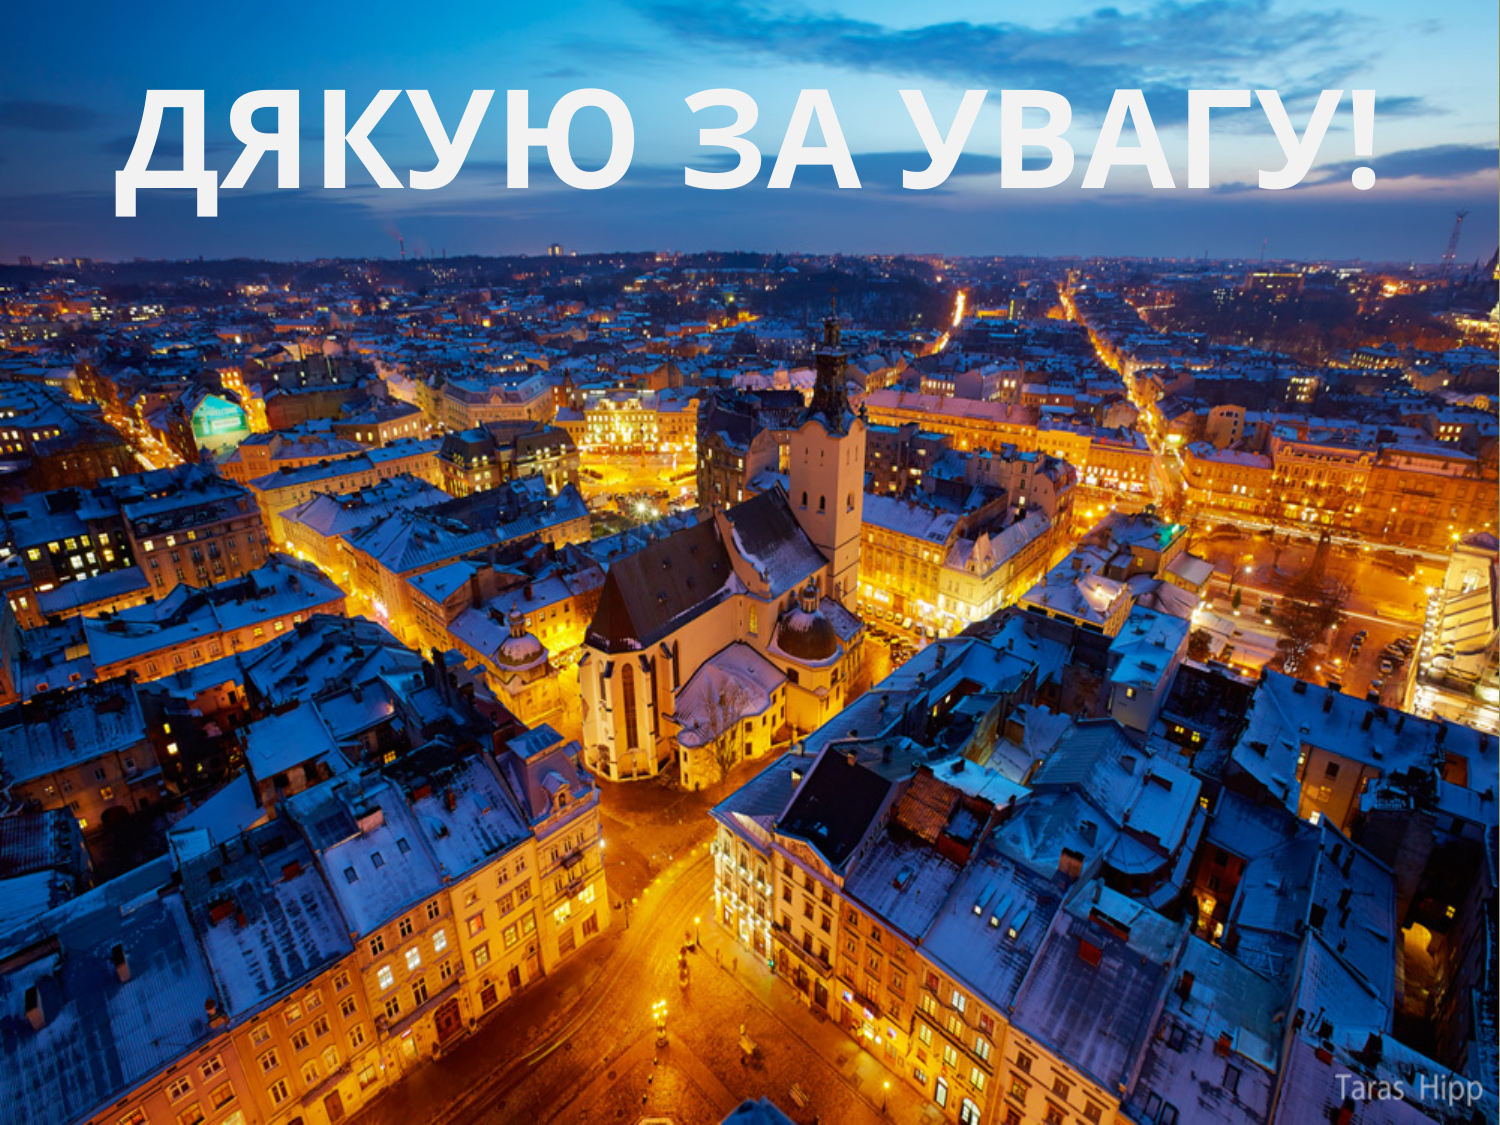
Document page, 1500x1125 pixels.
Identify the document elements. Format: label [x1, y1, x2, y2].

list [0, 0, 1499, 1125]
